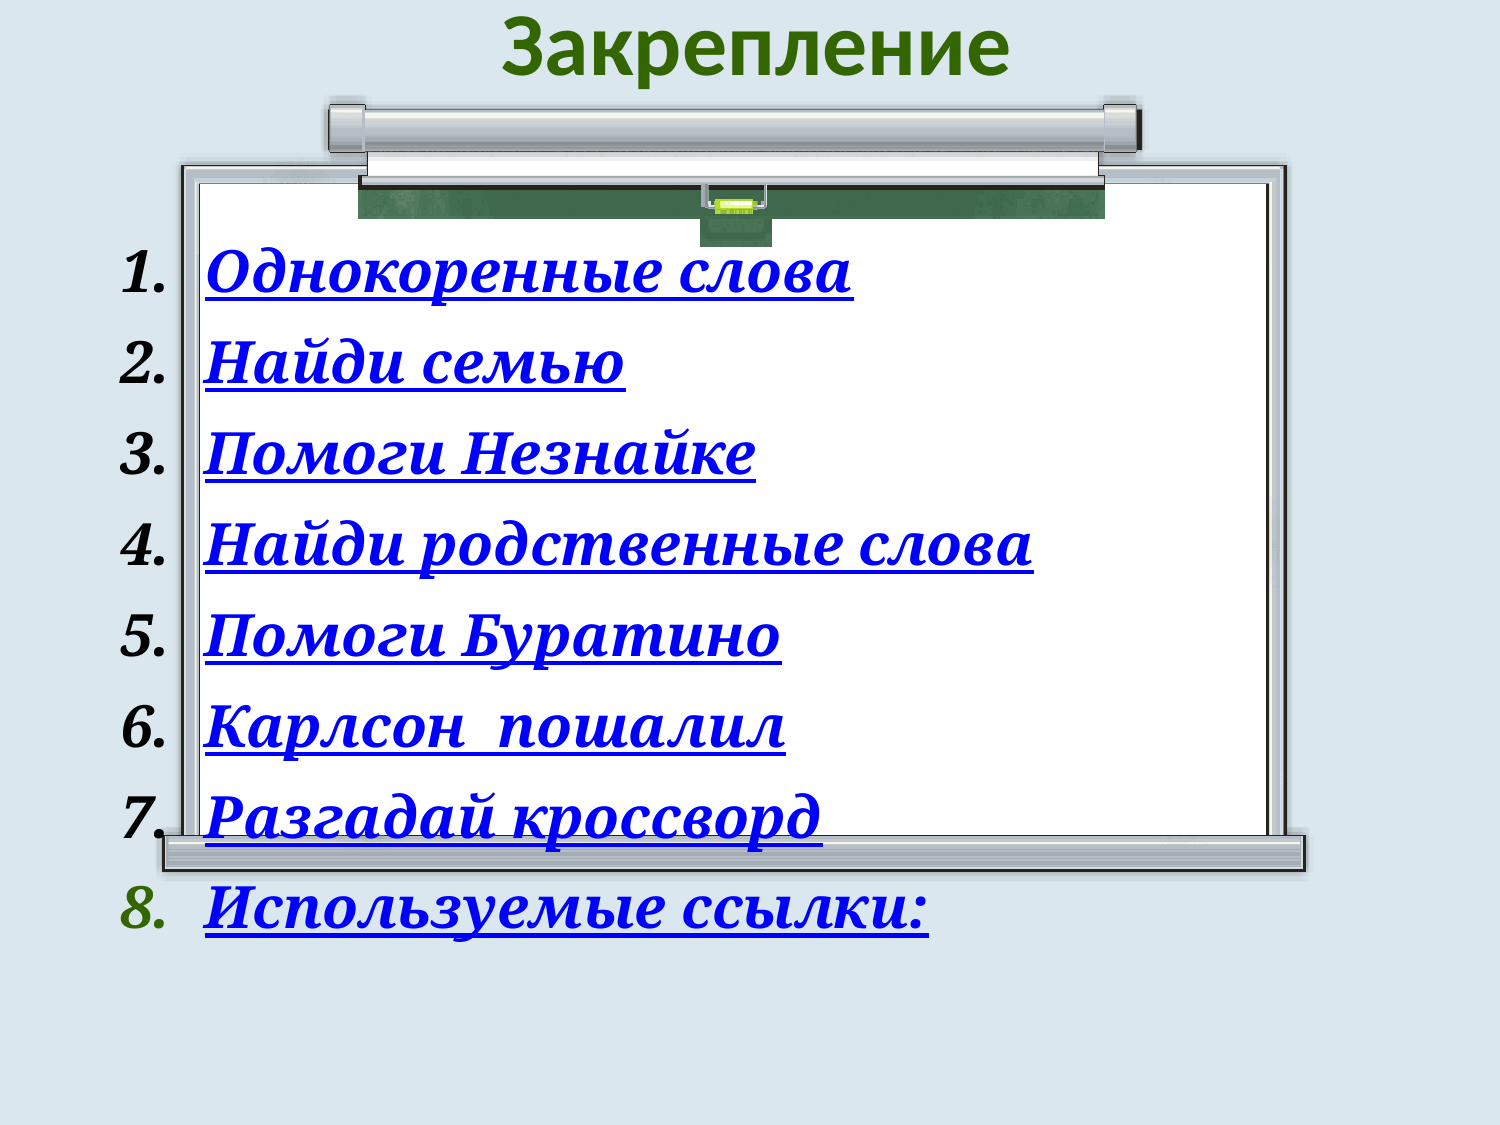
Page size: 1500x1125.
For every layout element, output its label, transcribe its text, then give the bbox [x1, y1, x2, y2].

title Закрепление [82, 0, 1432, 106]
list Однокоренные слова Найди семью Помоги Незнайке Найди родственные слова Помоги Буратино Карлсон пошалил Разгадай кроссворд Используемые ссылки: [105, 222, 1301, 966]
picture [0, 0, 1500, 1125]
